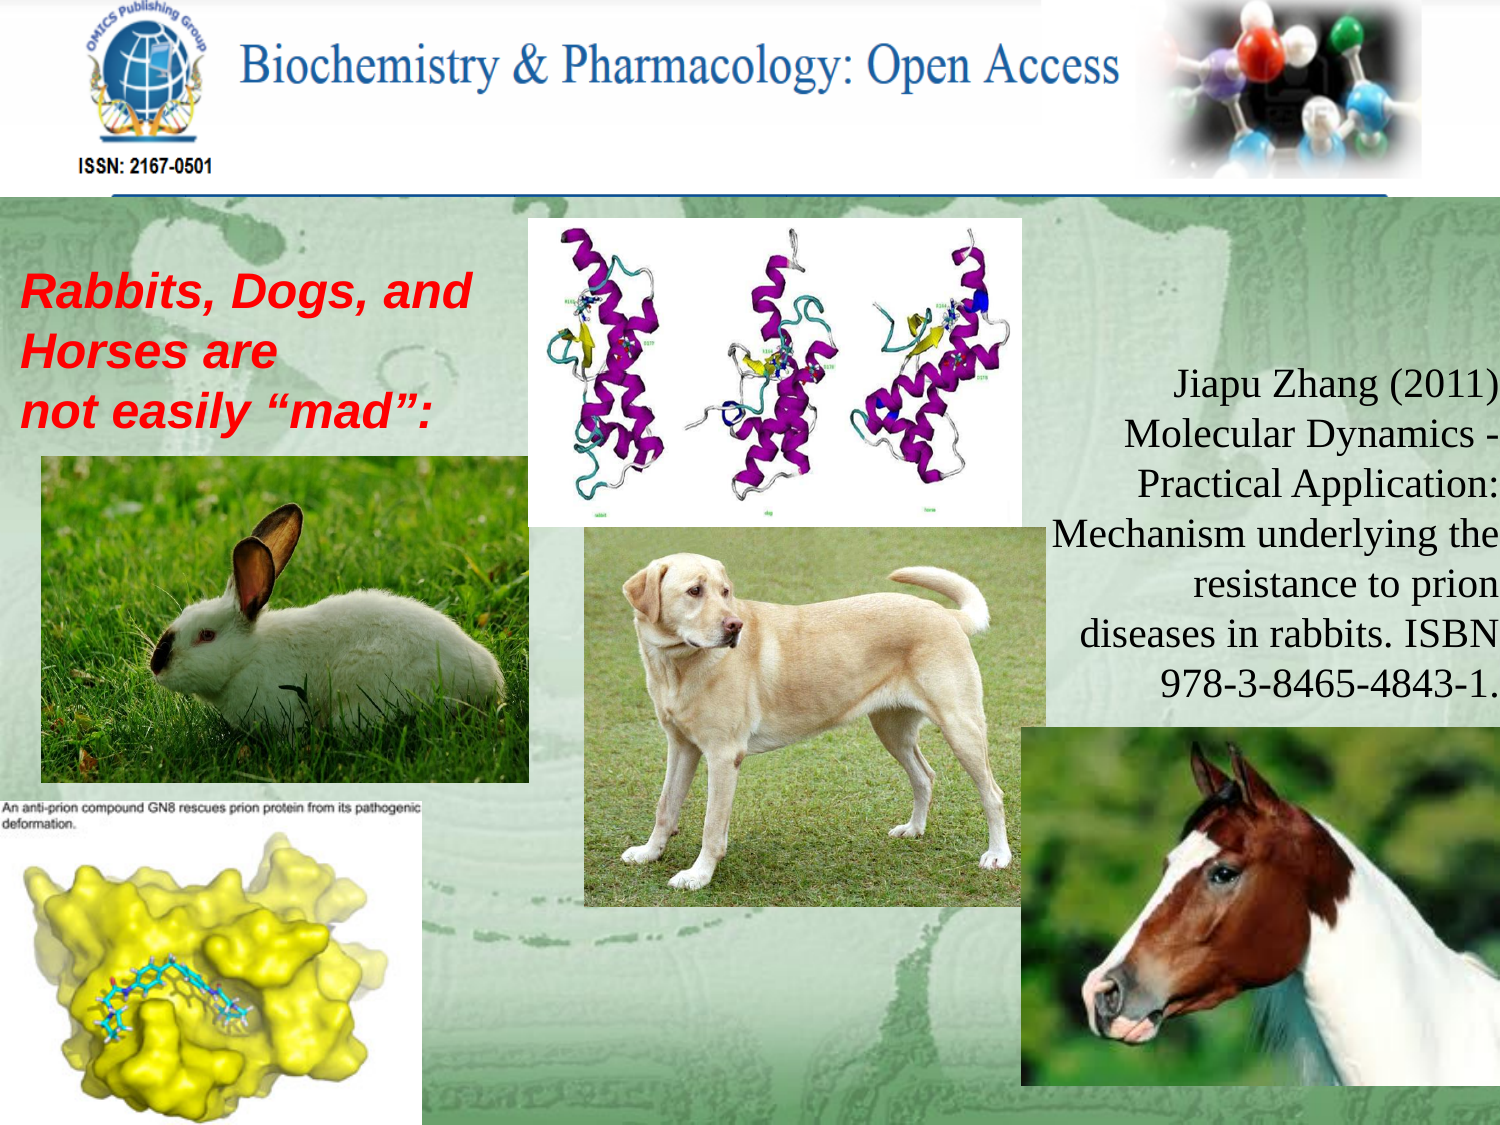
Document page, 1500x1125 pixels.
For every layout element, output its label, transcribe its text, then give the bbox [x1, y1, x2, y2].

slide_number 10/61 [1074, 1094, 1450, 1103]
text_box Rabbits, Dogs, and Horses are not easily “mad”: [5, 265, 514, 431]
picture [0, 0, 1500, 1125]
text_box Jiapu Zhang (2011) Molecular Dynamics - Practical Application: Mechanism underlying the resistance to prion diseases in rabbits. ISBN 978-3-8465-4843-1. [1036, 347, 1500, 714]
